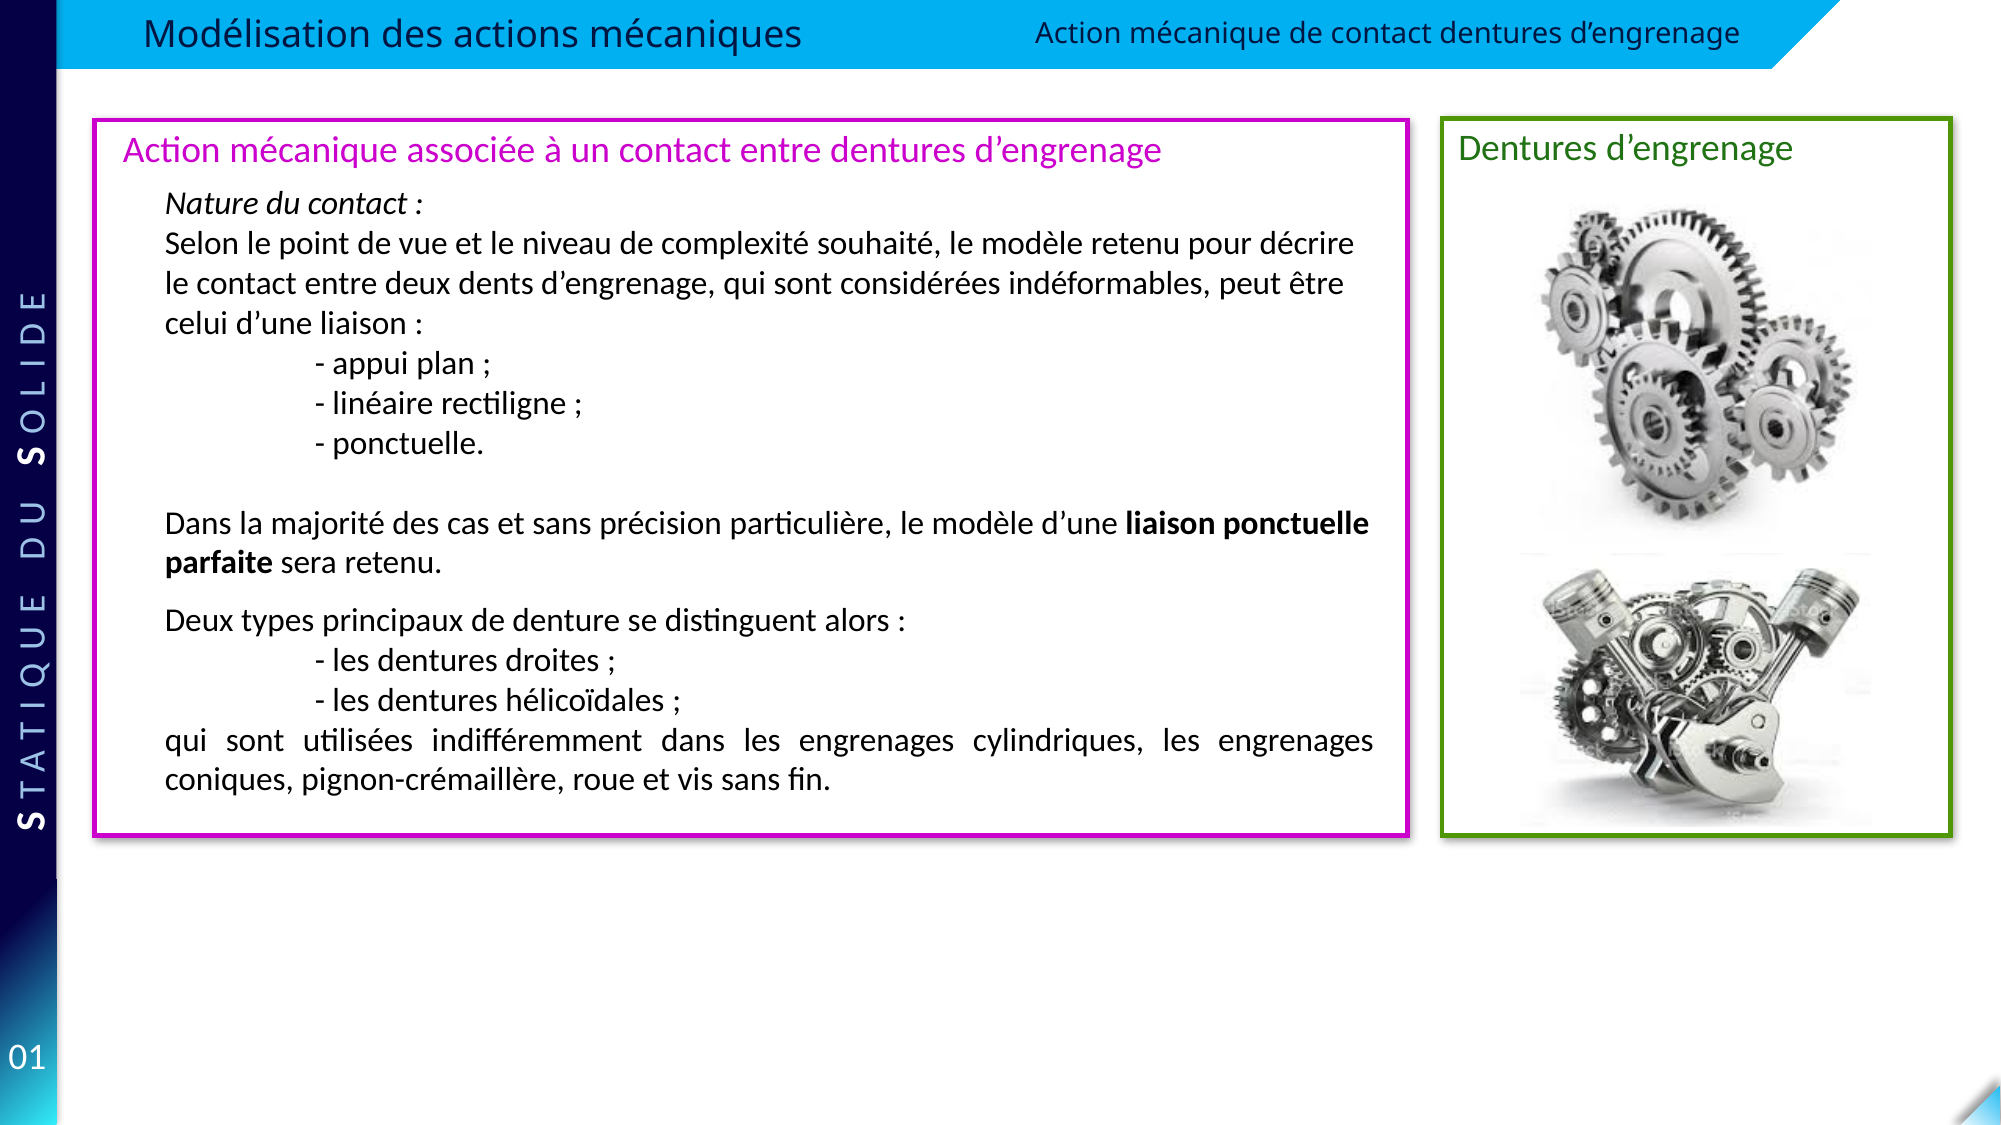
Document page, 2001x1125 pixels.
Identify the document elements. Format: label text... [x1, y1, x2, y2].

picture [1520, 553, 1872, 827]
picture [1599, 192, 1872, 545]
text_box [1441, 116, 1951, 836]
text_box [94, 117, 1408, 836]
text_box Action mécanique de contact dentures d’engrenage [1599, 6, 1756, 57]
text_box 01 [0, 1024, 66, 1085]
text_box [149, 0, 1599, 808]
